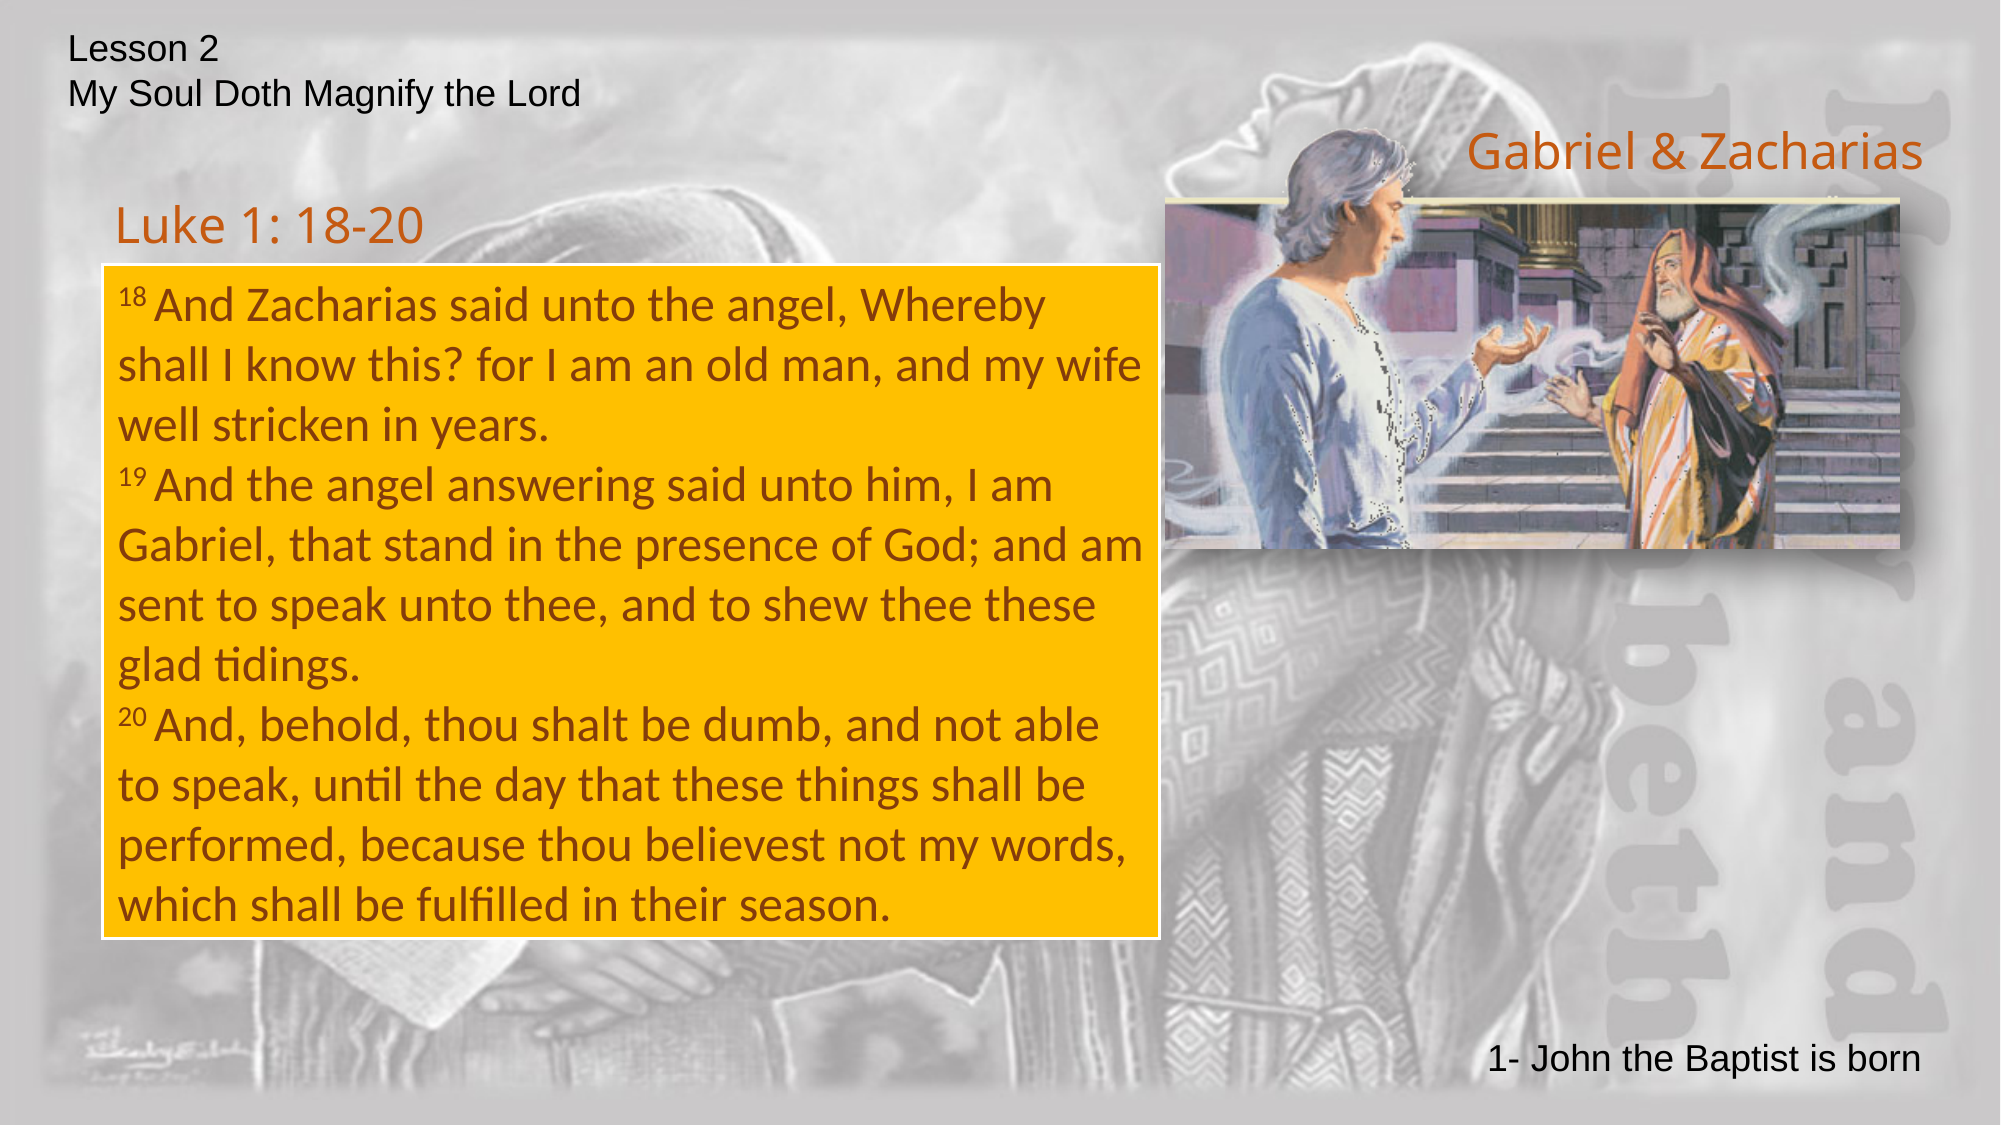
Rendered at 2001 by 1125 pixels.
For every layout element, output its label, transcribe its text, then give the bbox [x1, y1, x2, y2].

text_box Gabriel & Zacharias [1337, 112, 1940, 187]
text_box Lesson 2 My Soul Doth Magnify the Lord [53, 16, 597, 122]
text_box 1- John the Baptist is born [1472, 1027, 1937, 1087]
text_box 18 And Zacharias said unto the angel, Whereby shall I know this? for I am an old man, and my wife well stricken in years. 19 And the angel answering said unto him, I am Gabriel, that stand in the presence of God; and am sent to speak unto thee, and to shew thee these glad tidings. 20 And, behold, thou shalt be dumb, and not able to speak, until the day that these things shall be performed, because thou believest not my words, which shall be fulfilled in their season. [101, 263, 1161, 940]
text_box Luke 1: 18-20 [99, 185, 565, 261]
picture [0, 0, 2001, 1125]
